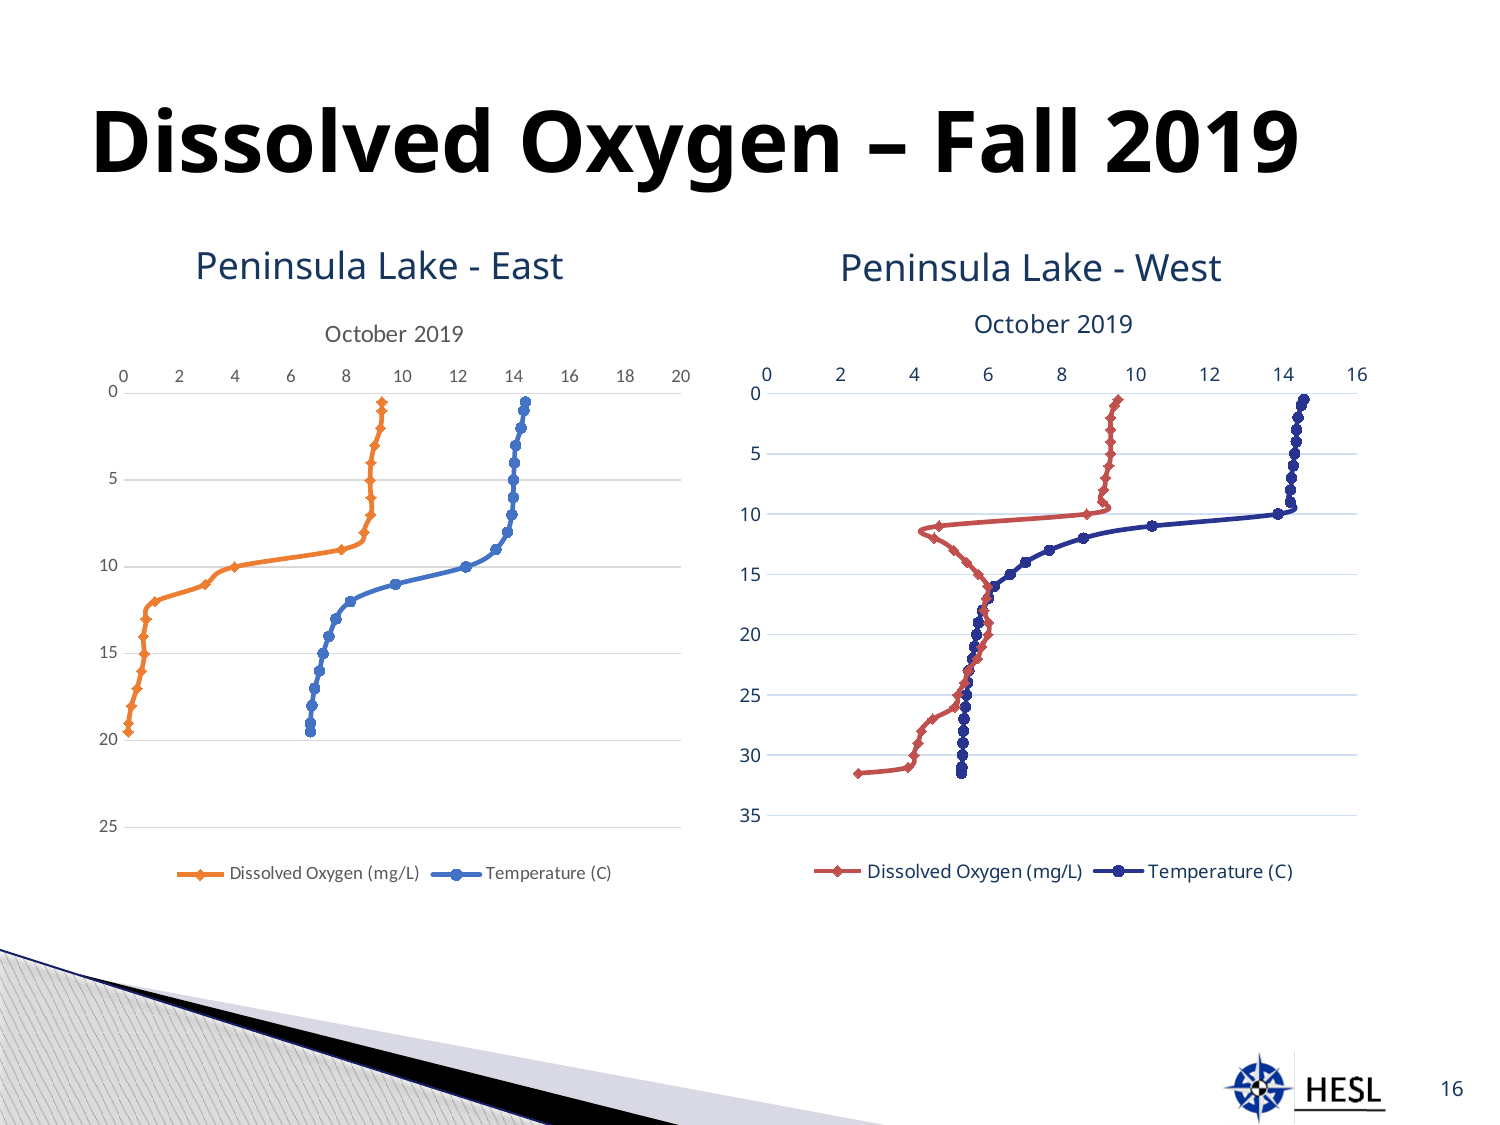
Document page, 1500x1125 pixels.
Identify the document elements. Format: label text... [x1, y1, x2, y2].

slide_number 16 [1418, 1051, 1479, 1112]
chart [726, 279, 1382, 891]
text_box Peninsula Lake - East [180, 234, 579, 295]
chart [86, 296, 703, 891]
title Dissolved Oxygen – Fall 2019 [75, 45, 1425, 233]
text_box Peninsula Lake - West [825, 236, 1238, 279]
picture [1222, 1051, 1403, 1125]
